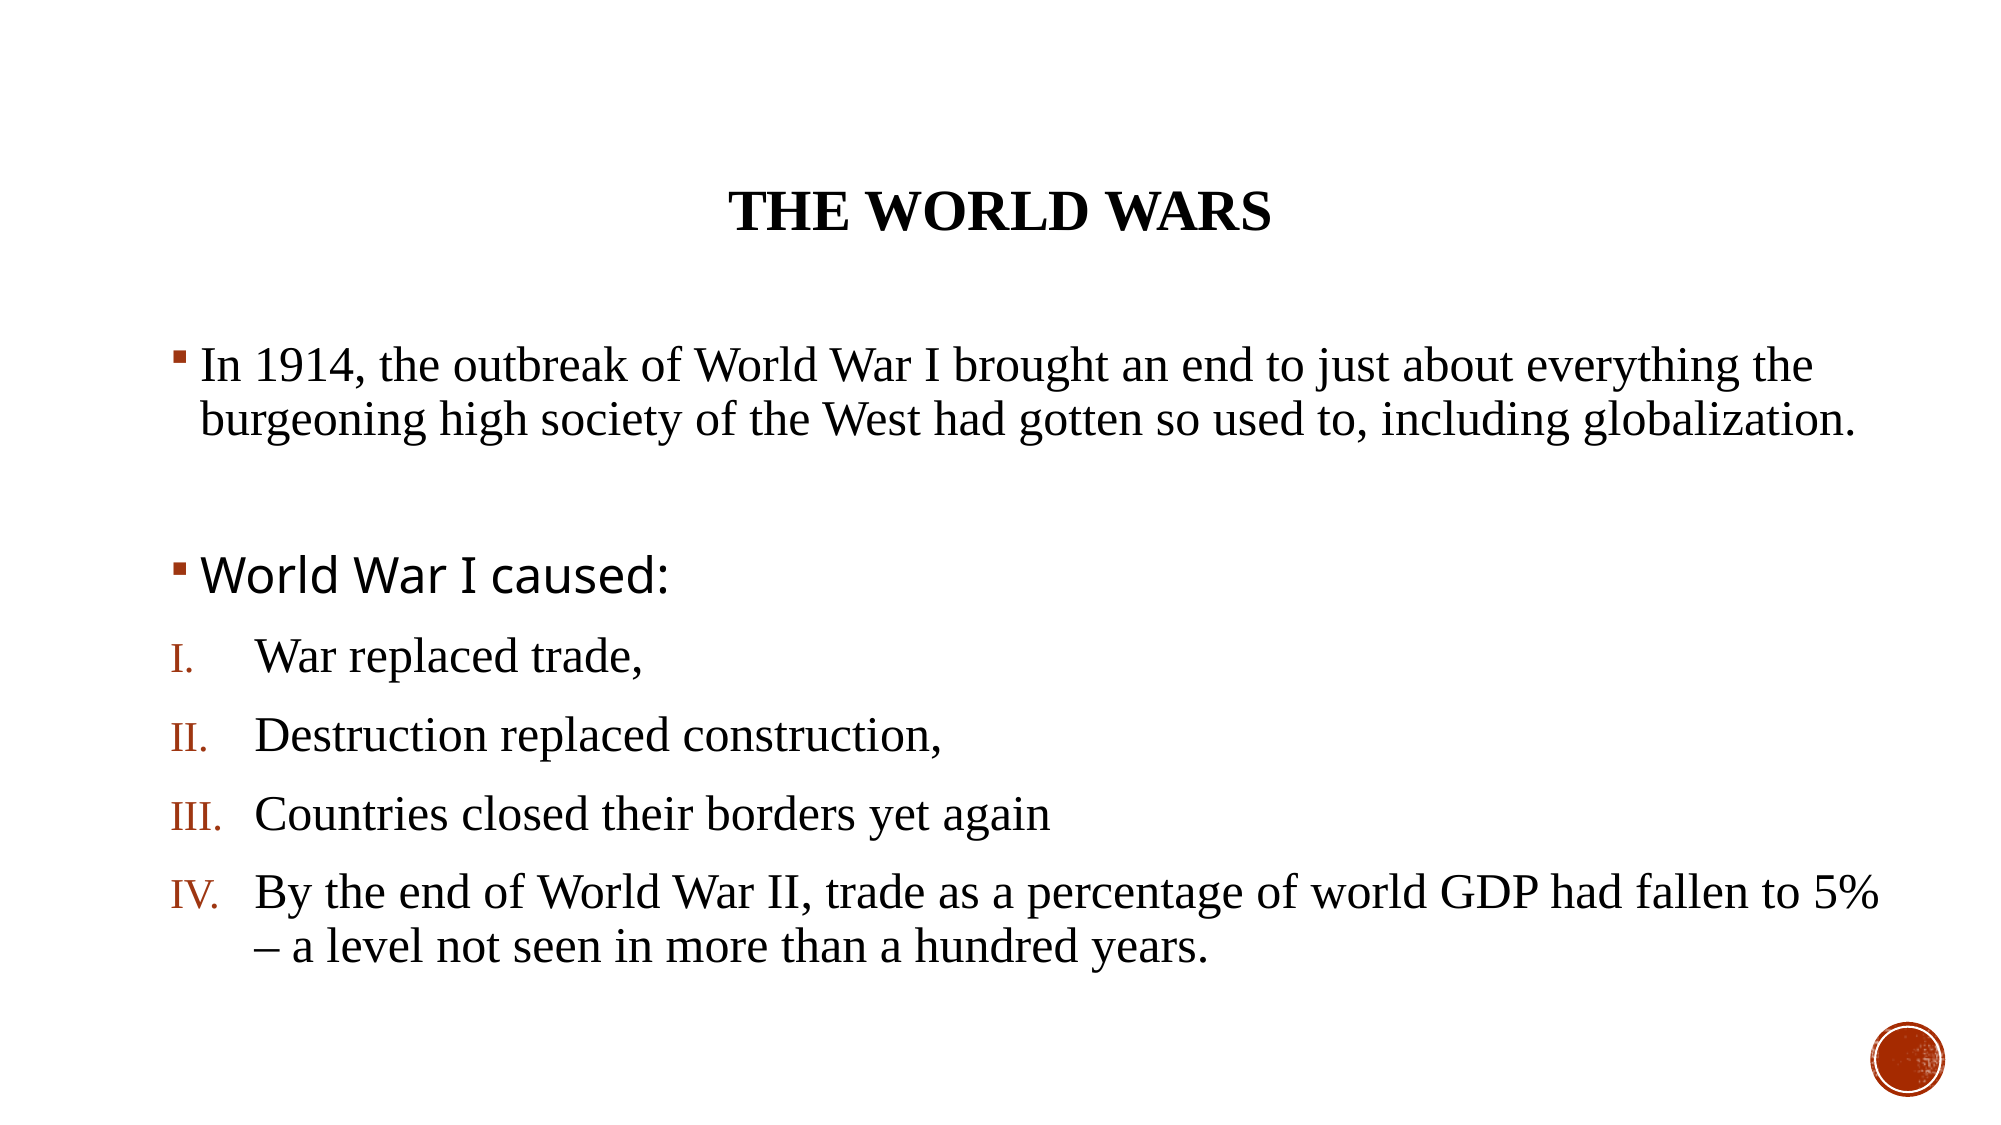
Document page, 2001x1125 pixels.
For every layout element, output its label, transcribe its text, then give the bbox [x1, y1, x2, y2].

title The world wars [175, 79, 1826, 330]
list In 1914, the outbreak of World War I brought an end to just about everything the burgeoning high society of the West had gotten so used to, including globalization. World War I caused: War replaced trade, Destruction replaced construction, Countries closed their borders yet again By the end of World War II, trade as a percentage of world GDP had fallen to 5% – a level not seen in more than a hundred years. [155, 330, 1932, 993]
